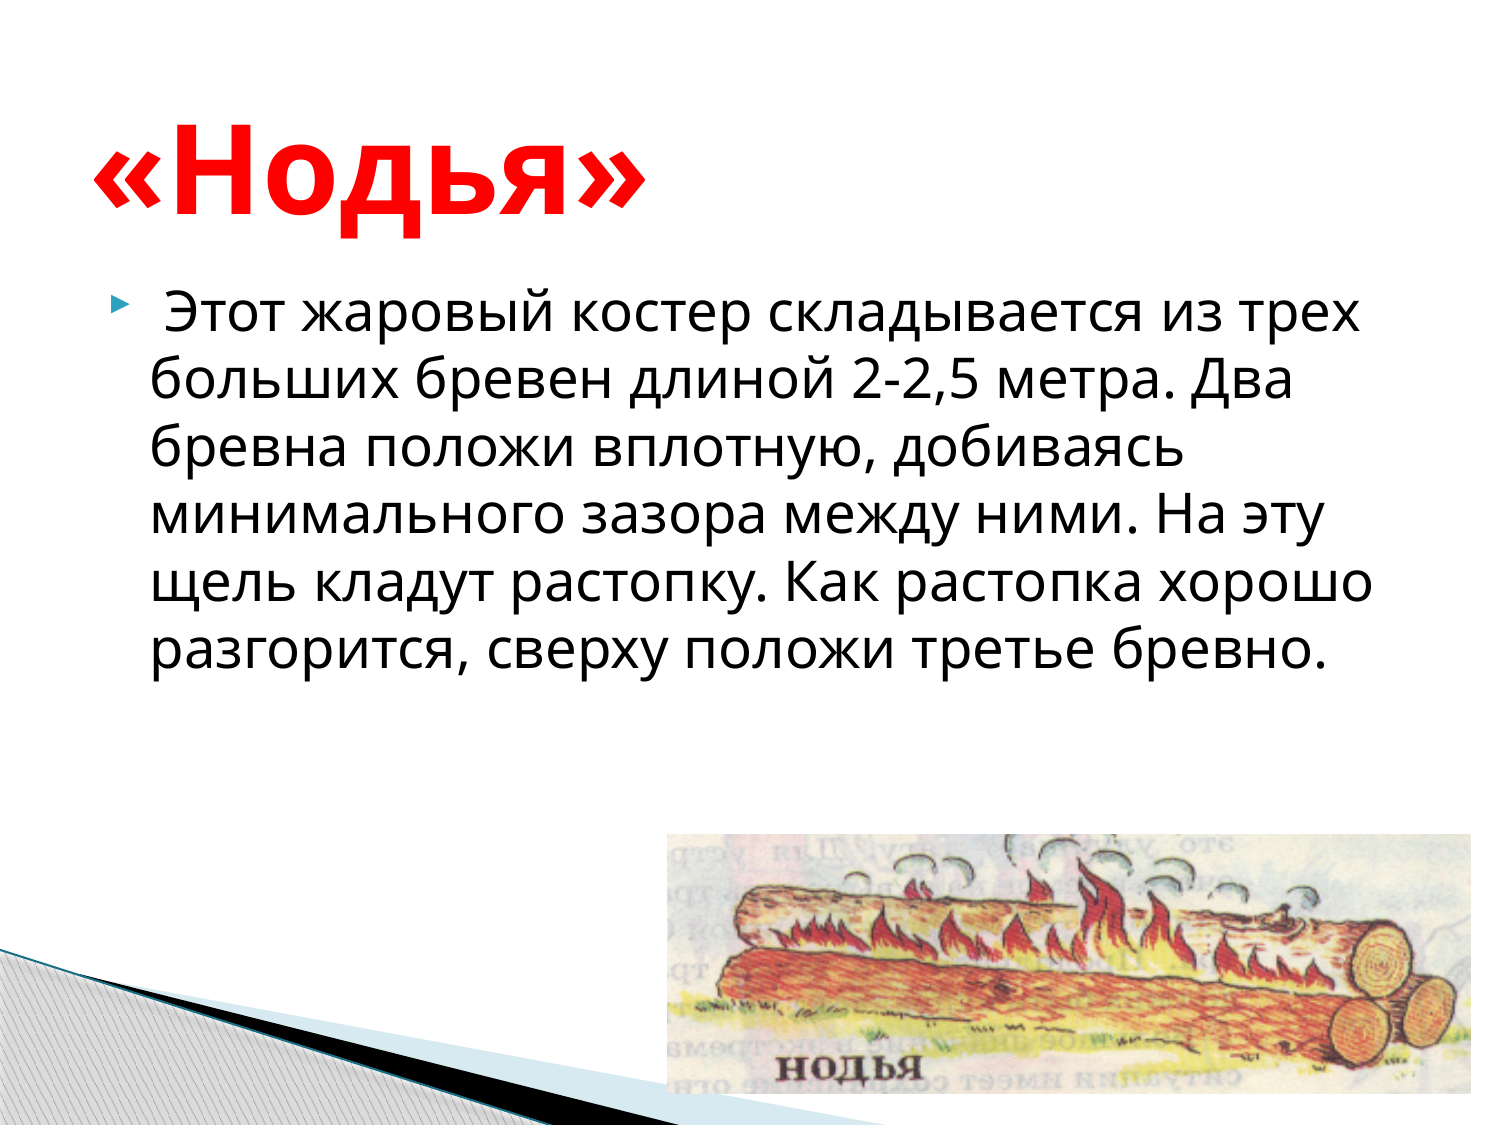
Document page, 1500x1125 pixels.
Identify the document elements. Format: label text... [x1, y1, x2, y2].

title «Нодья» [75, 62, 1425, 268]
list Этот жаровый костер складывается из трех больших бревен длиной 2-2,5 метра. Два бревна положи вплотную, добиваясь минимального зазора между ними. На эту щель кладут растопку. Как растопка хорошо разгорится, сверху положи третье бревно. [74, 266, 1426, 835]
picture [666, 833, 1471, 1095]
